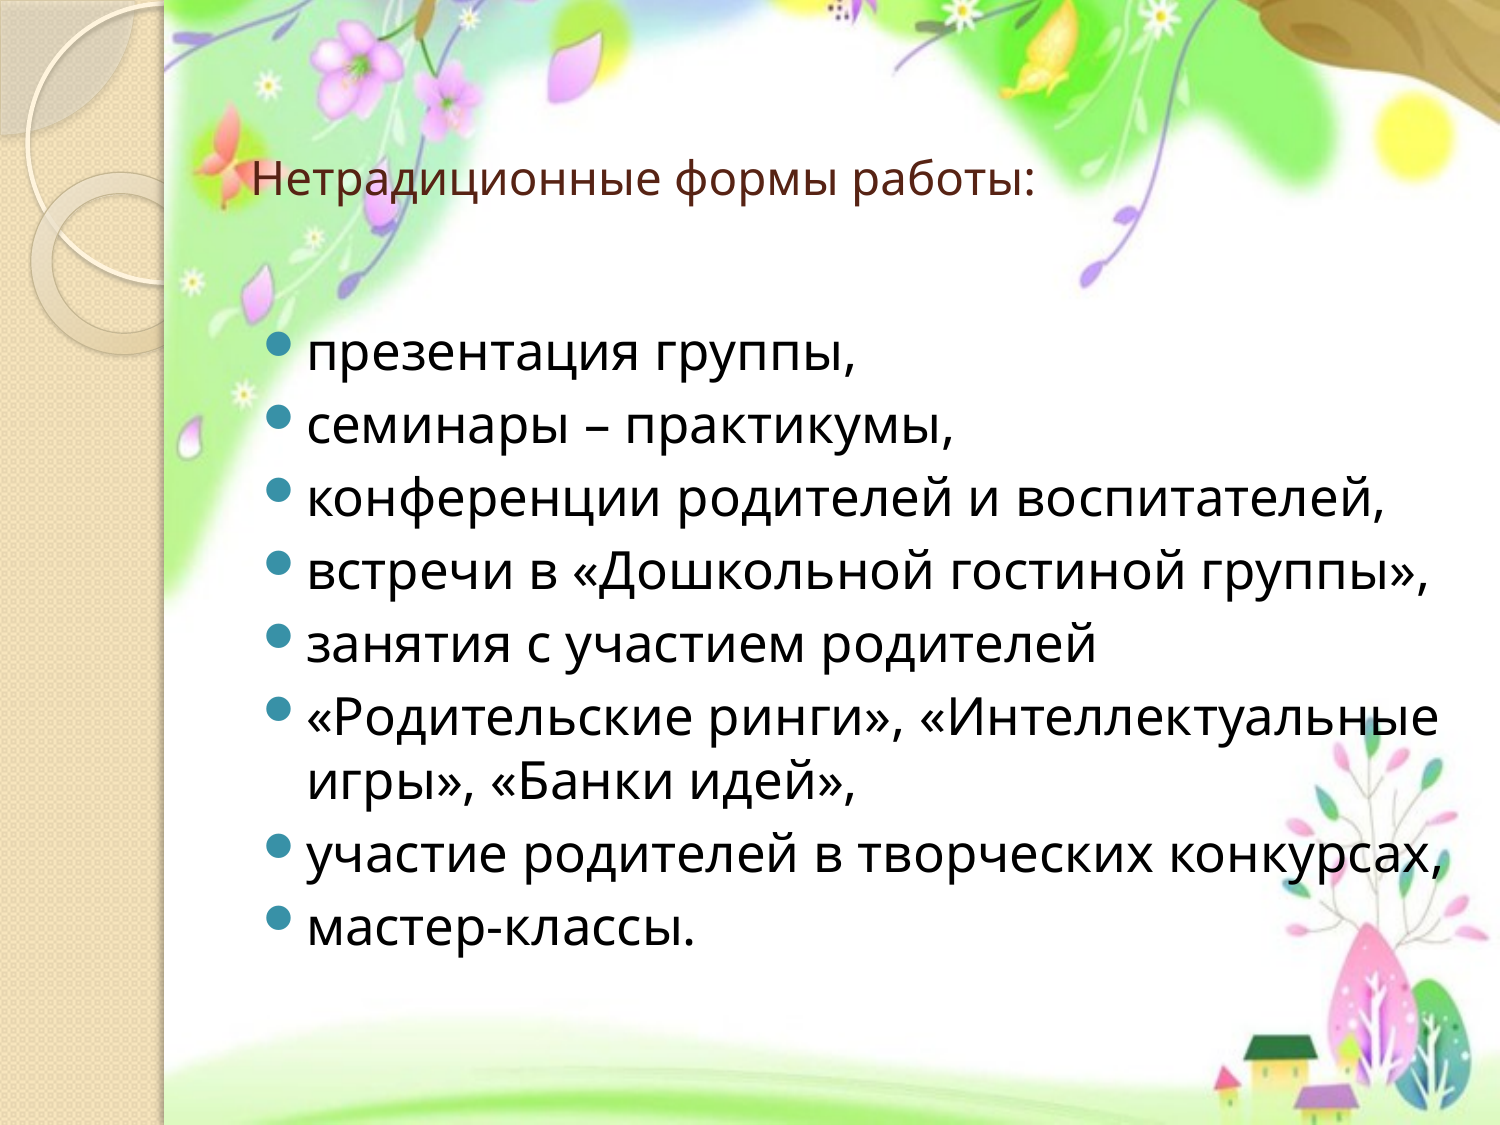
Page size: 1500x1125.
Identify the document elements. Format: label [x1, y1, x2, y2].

picture [163, 0, 1500, 1125]
